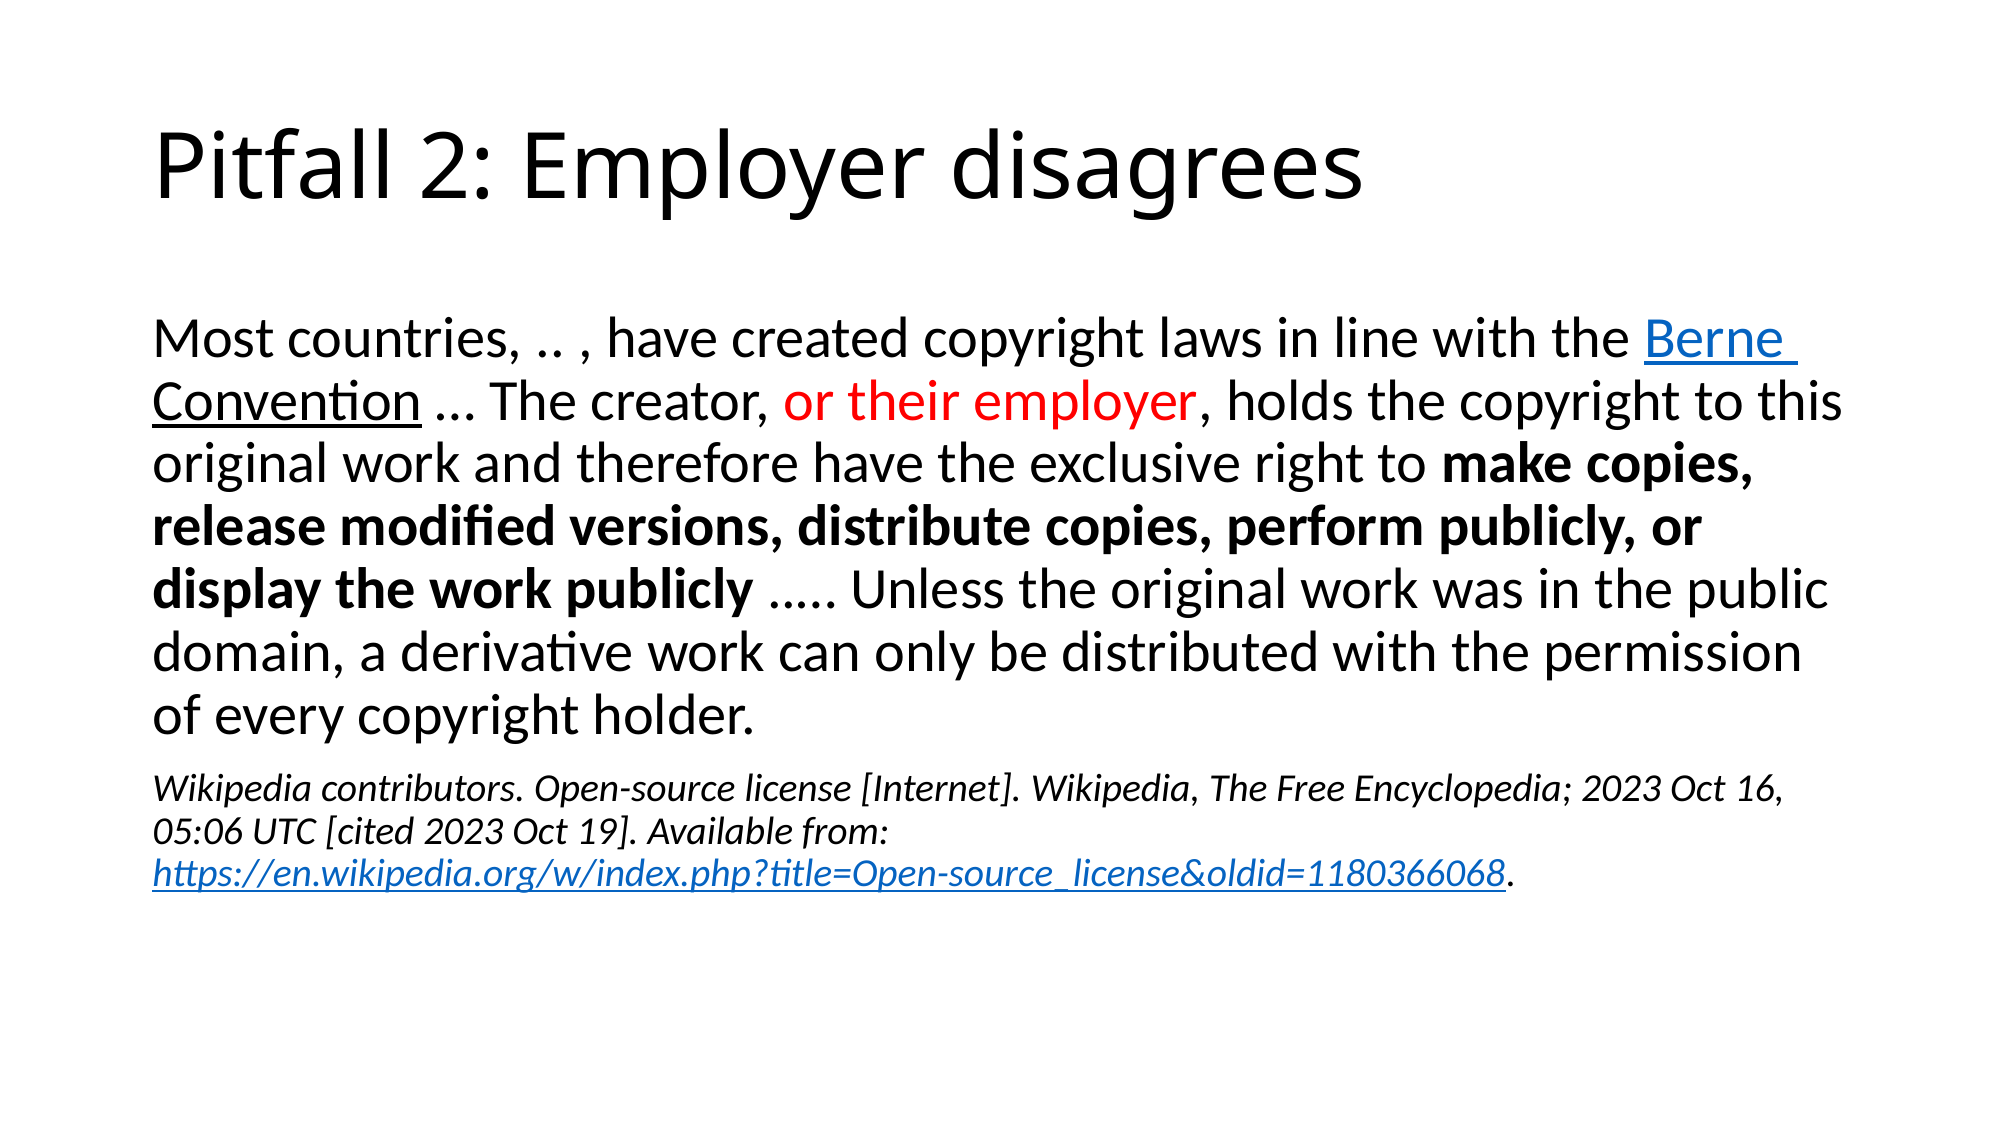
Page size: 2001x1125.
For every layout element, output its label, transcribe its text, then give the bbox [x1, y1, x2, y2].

list Most countries, .. , have created copyright laws in line with the Berne Convention … The creator, or their employer, holds the copyright to this original work and therefore have the exclusive right to make copies, release modified versions, distribute copies, perform publicly, or display the work publicly ..… Unless the original work was in the public domain, a derivative work can only be distributed with the permission of every copyright holder. Wikipedia contributors. Open-source license [Internet]. Wikipedia, The Free Encyclopedia; 2023 Oct 16, 05:06 UTC [cited 2023 Oct 19]. Available from: https://en.wikipedia.org/w/index.php?title=Open-source_license&oldid=1180366068. [137, 299, 1863, 1014]
title Pitfall 2: Employer disagrees [137, 59, 1863, 278]
